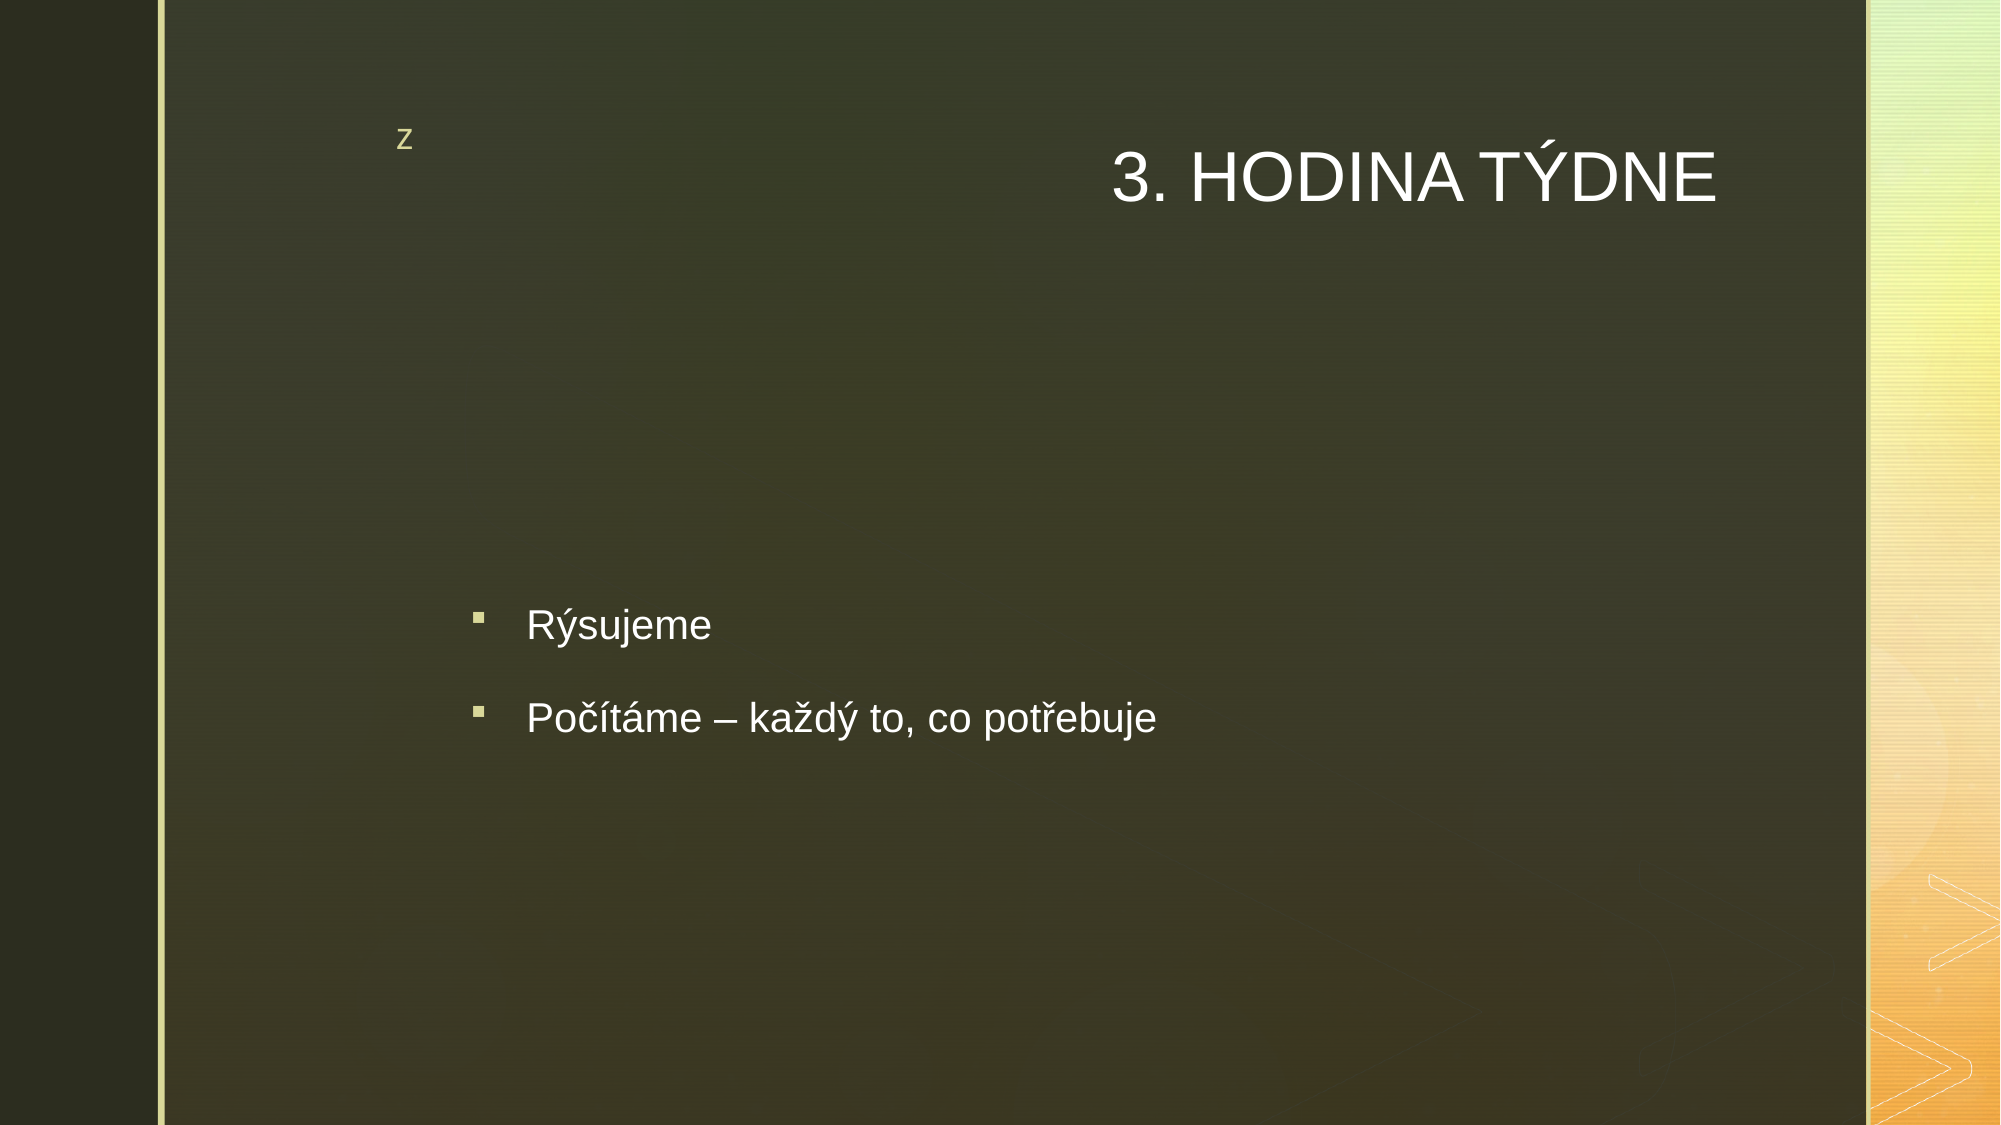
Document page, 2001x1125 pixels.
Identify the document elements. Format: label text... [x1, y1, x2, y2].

title 3. HODINA TÝDNE [428, 132, 1734, 310]
list Rýsujeme Počítáme – každý to, co potřebuje [454, 336, 1734, 993]
picture [1871, 0, 2001, 1125]
